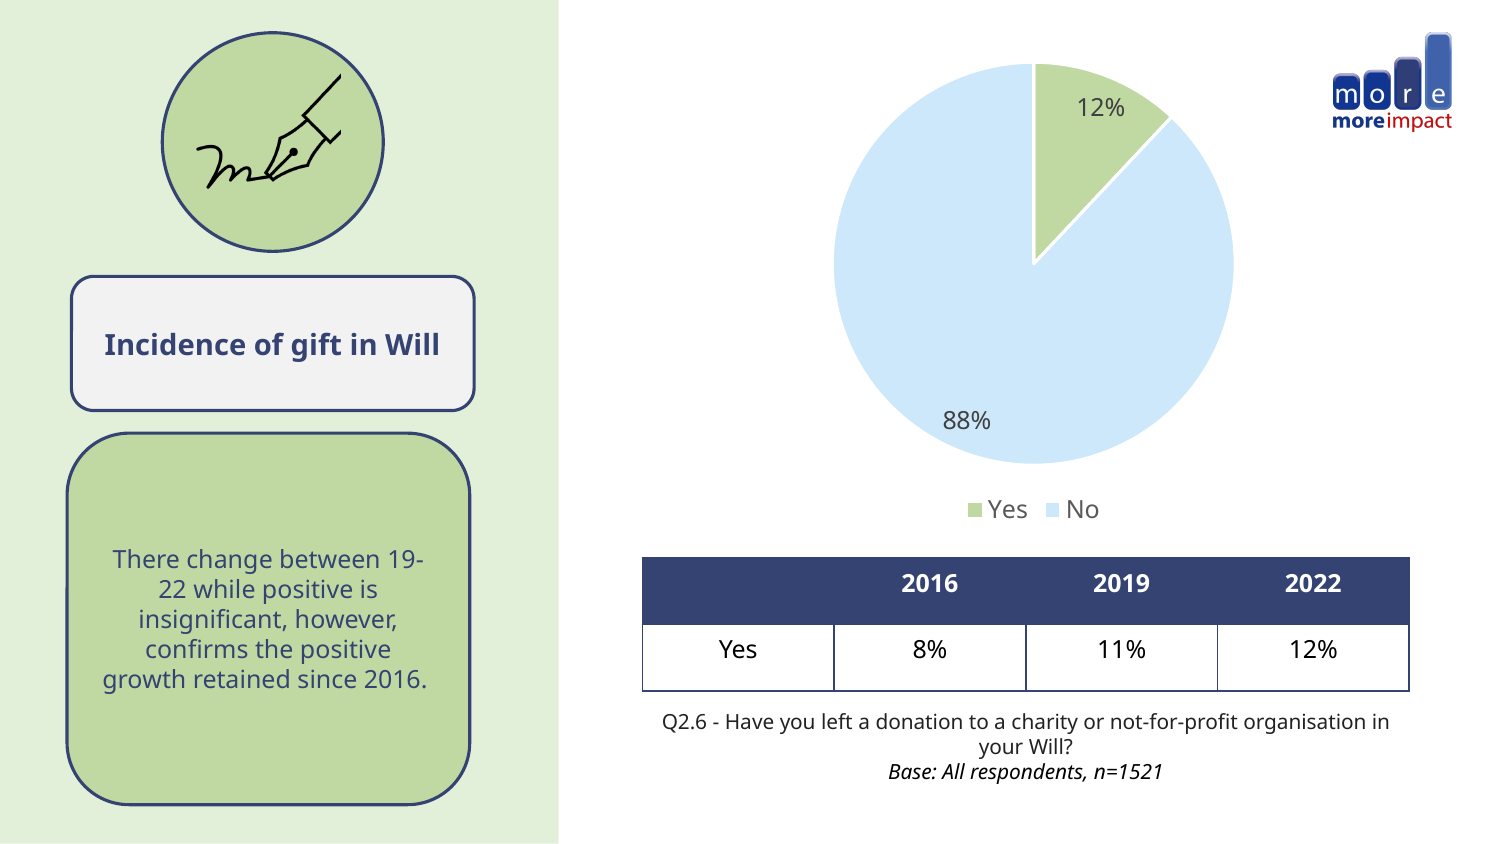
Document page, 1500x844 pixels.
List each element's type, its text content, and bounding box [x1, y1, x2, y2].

picture [1442, 32, 1452, 132]
table_cell 11% [1027, 625, 1217, 690]
text_box Incidence of gift in Will [70, 275, 476, 412]
table_cell Yes [643, 625, 833, 690]
table_header 2022 [1218, 559, 1408, 624]
table_cell 8% [835, 625, 1025, 690]
table_header [643, 559, 833, 624]
table_header 2016 [835, 559, 1025, 624]
table_cell 12% [1218, 625, 1408, 690]
table_header 2019 [1027, 559, 1217, 624]
text_box There change between 19-22 while positive is insignificant, however, confirms the positive growth retained since 2016. [65, 432, 471, 806]
text_box Q2.6 - Have you left a donation to a charity or not-for-profit organisation in your Will? Base: All respondents, n=1521 [626, 701, 1426, 816]
chart [626, 16, 1442, 533]
picture [193, 58, 344, 209]
text_box [161, 31, 385, 253]
